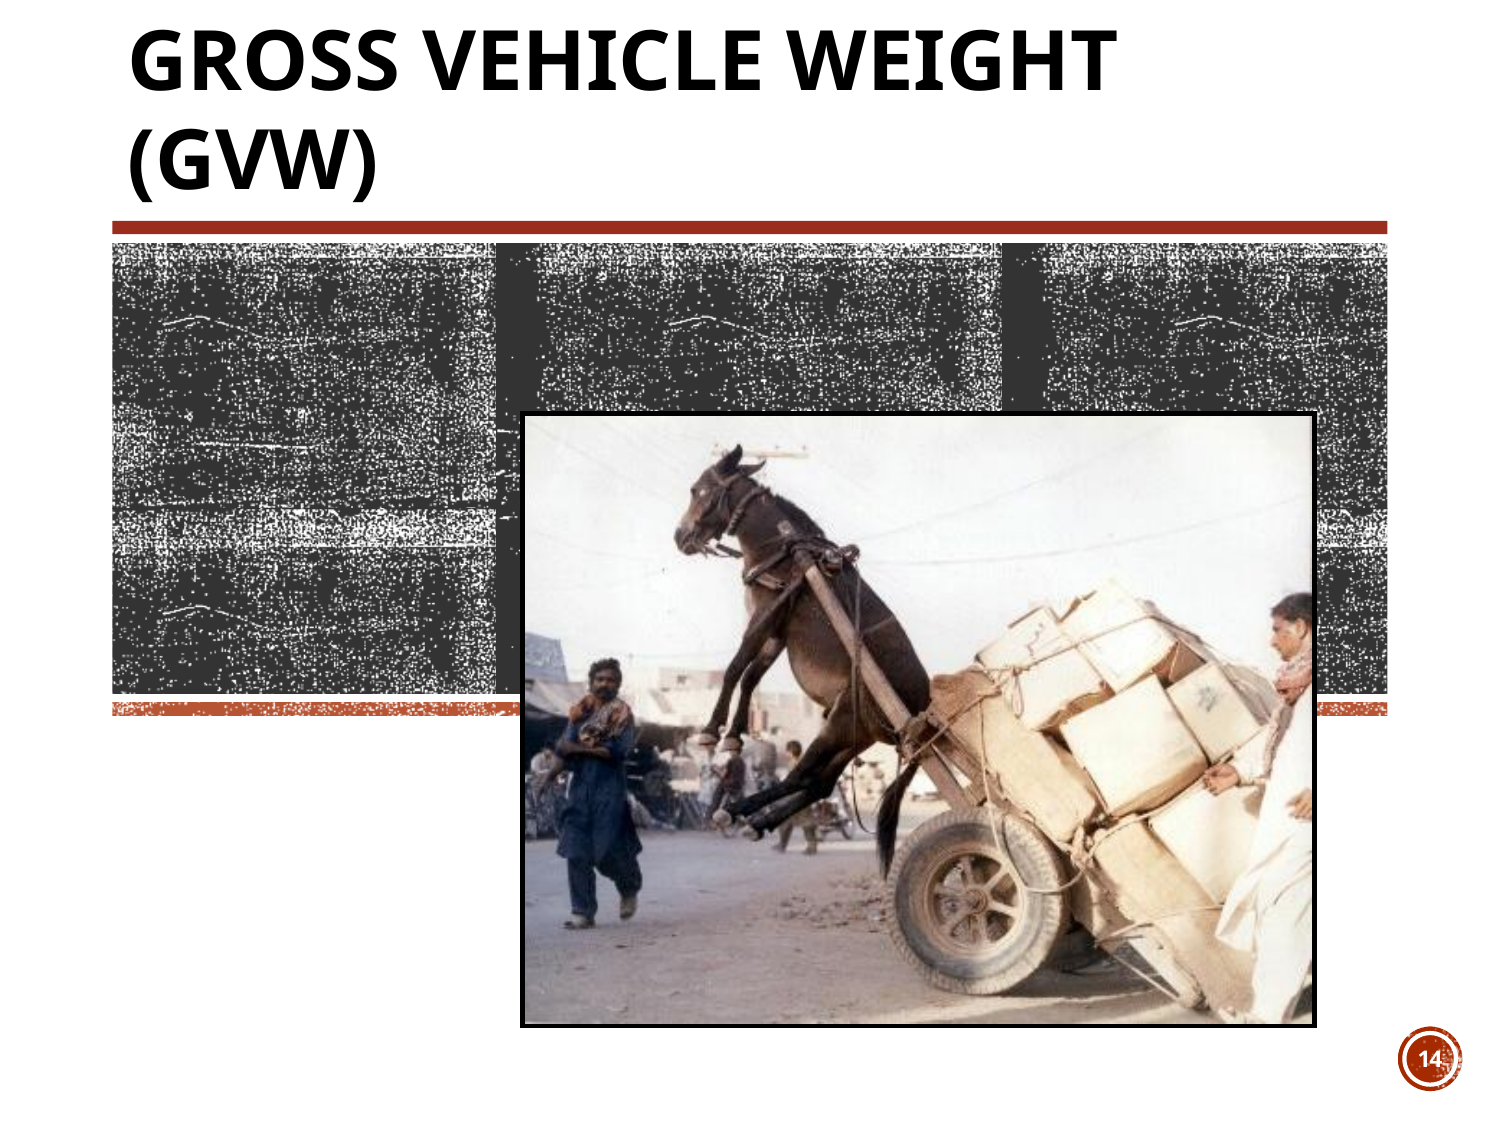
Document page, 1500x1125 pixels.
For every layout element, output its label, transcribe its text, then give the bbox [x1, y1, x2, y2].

picture [525, 416, 1312, 1024]
title Gross Vehicle Weight (GVW) [112, 31, 1388, 182]
